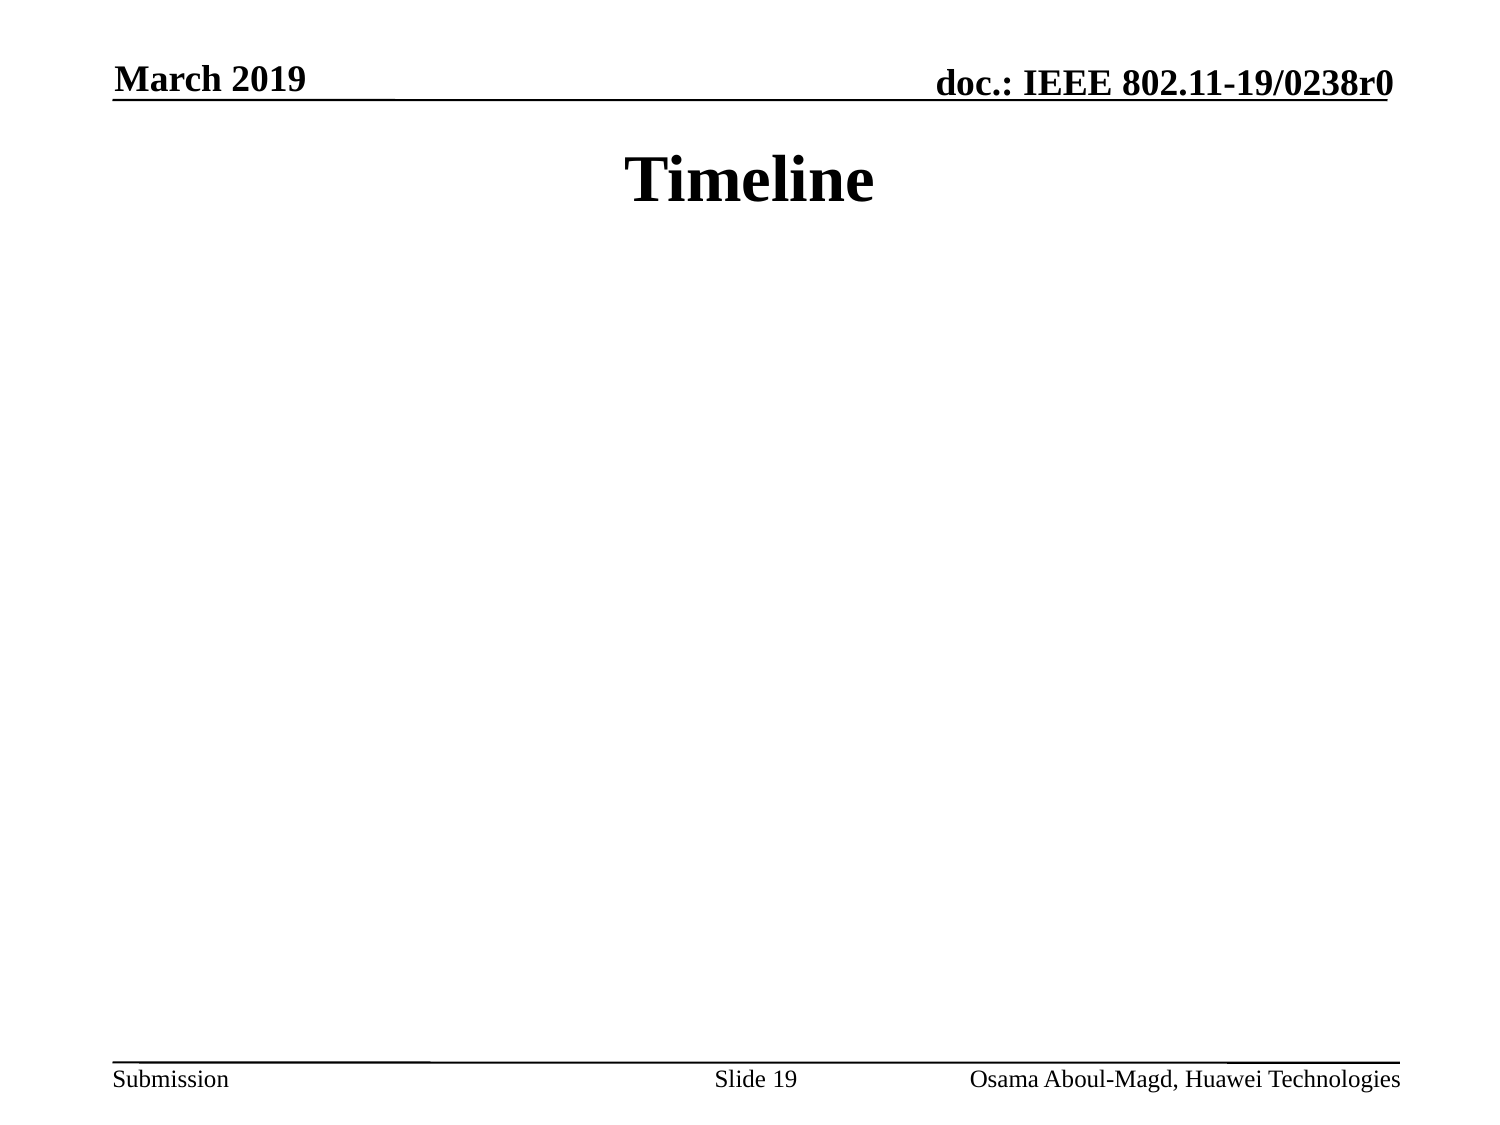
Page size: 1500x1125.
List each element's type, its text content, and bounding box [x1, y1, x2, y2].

footer Osama Aboul-Magd, Huawei Technologies [878, 1061, 1402, 1093]
slide_number Slide 19 [712, 1061, 800, 1123]
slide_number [114, 54, 423, 100]
title Timeline [112, 87, 1388, 263]
